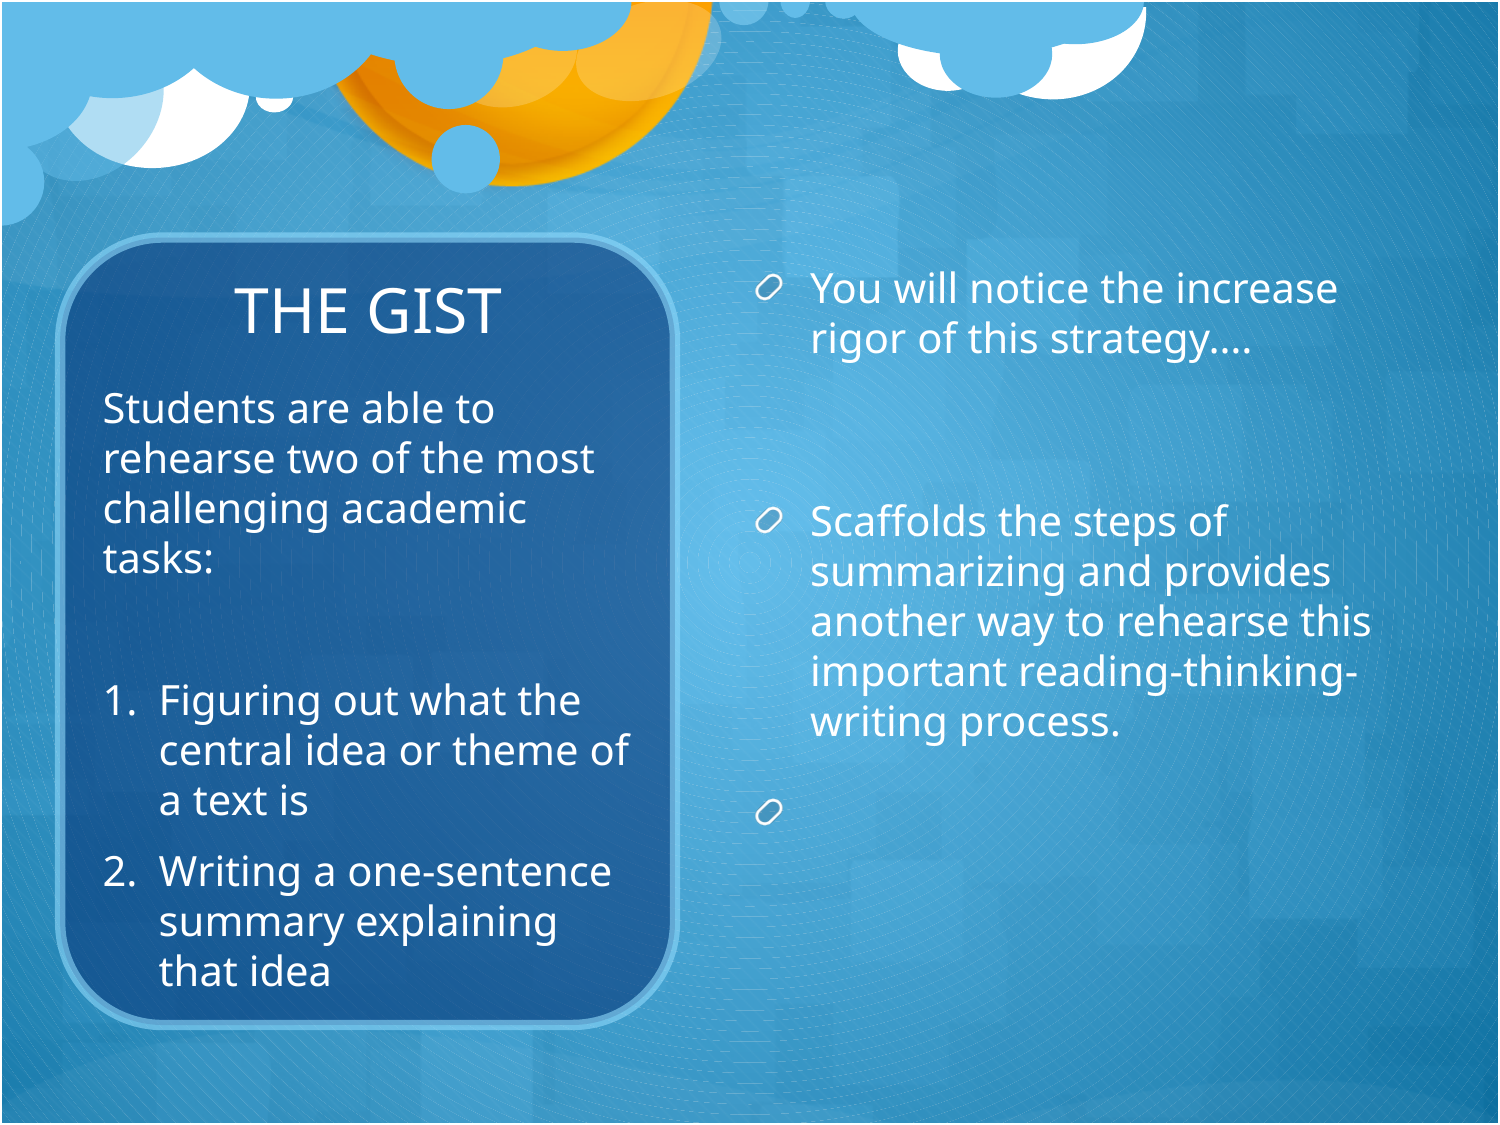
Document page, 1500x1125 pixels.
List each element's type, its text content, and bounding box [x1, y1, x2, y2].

title THE GIST [87, 275, 650, 354]
picture [2, 2, 1498, 1123]
list Students are able to rehearse two of the most challenging academic tasks: Figuring out what the central idea or theme of a text is Writing a one-sentence summary explaining that idea [87, 374, 650, 988]
list You will notice the increase rigor of this strategy…. Scaffolds the steps of summarizing and provides another way to rehearse this important reading-thinking-writing process. [738, 162, 1438, 1025]
